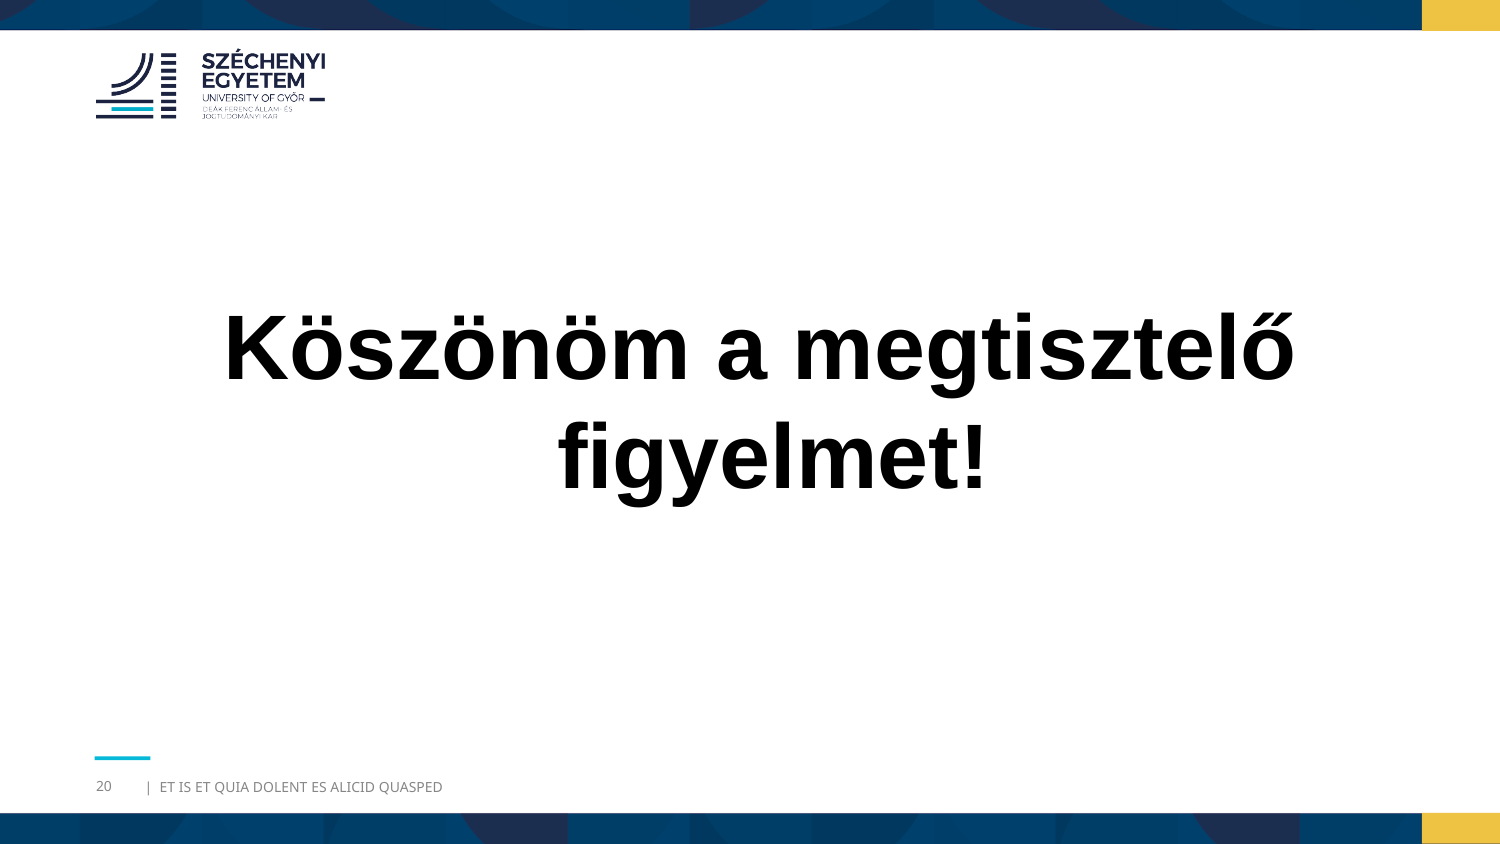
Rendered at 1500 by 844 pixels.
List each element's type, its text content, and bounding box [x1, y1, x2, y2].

picture [0, 0, 1500, 844]
text_box Köszönöm a megtisztelő figyelmet! [147, 280, 1400, 515]
